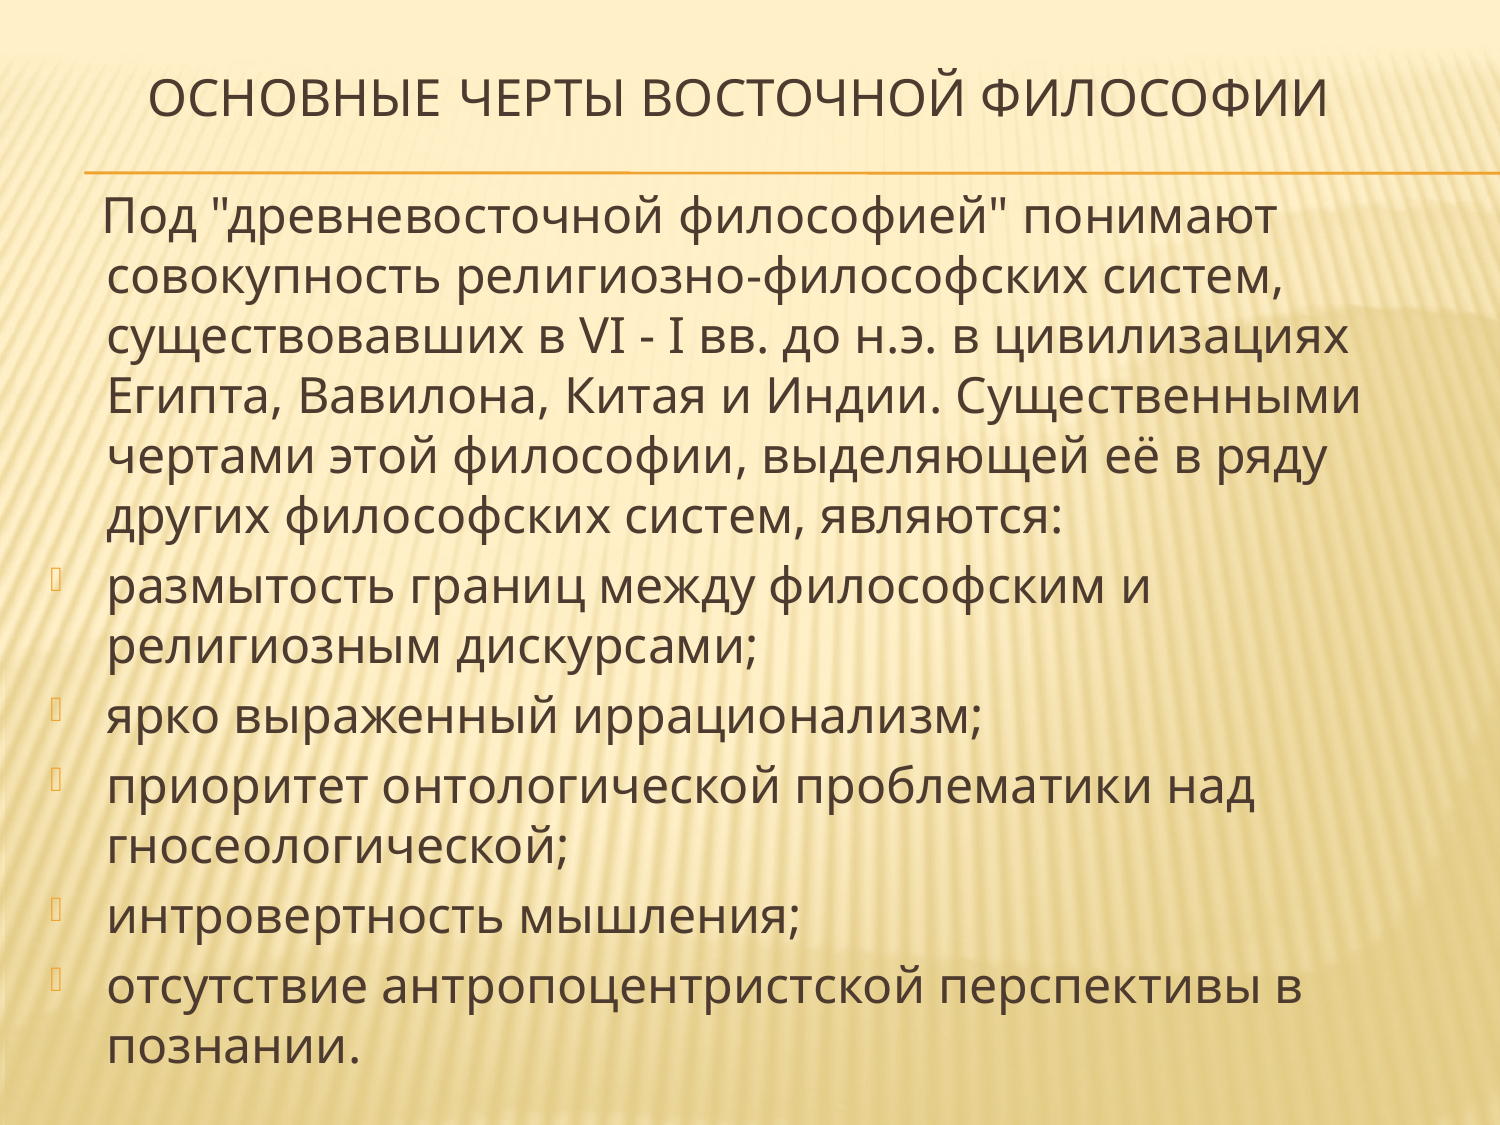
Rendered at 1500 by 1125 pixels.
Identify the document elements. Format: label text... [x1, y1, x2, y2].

list Под "древневосточной философией" понимают совокупность религиозно-философских систем, существовавших в VI - I вв. до н.э. в цивилизациях Египта, Вавилона, Китая и Индии. Существенными чертами этой философии, выделяющей её в ряду других философских систем, являются: размытость границ между философским и религиозным дискурсами; ярко выраженный иррационализм; приоритет онтологической проблематики над гносеологической; интровертность мышления; отсутствие антропоцентристской перспективы в познании. [35, 175, 1500, 1125]
title Основные черты восточной философии [0, 35, 1465, 153]
